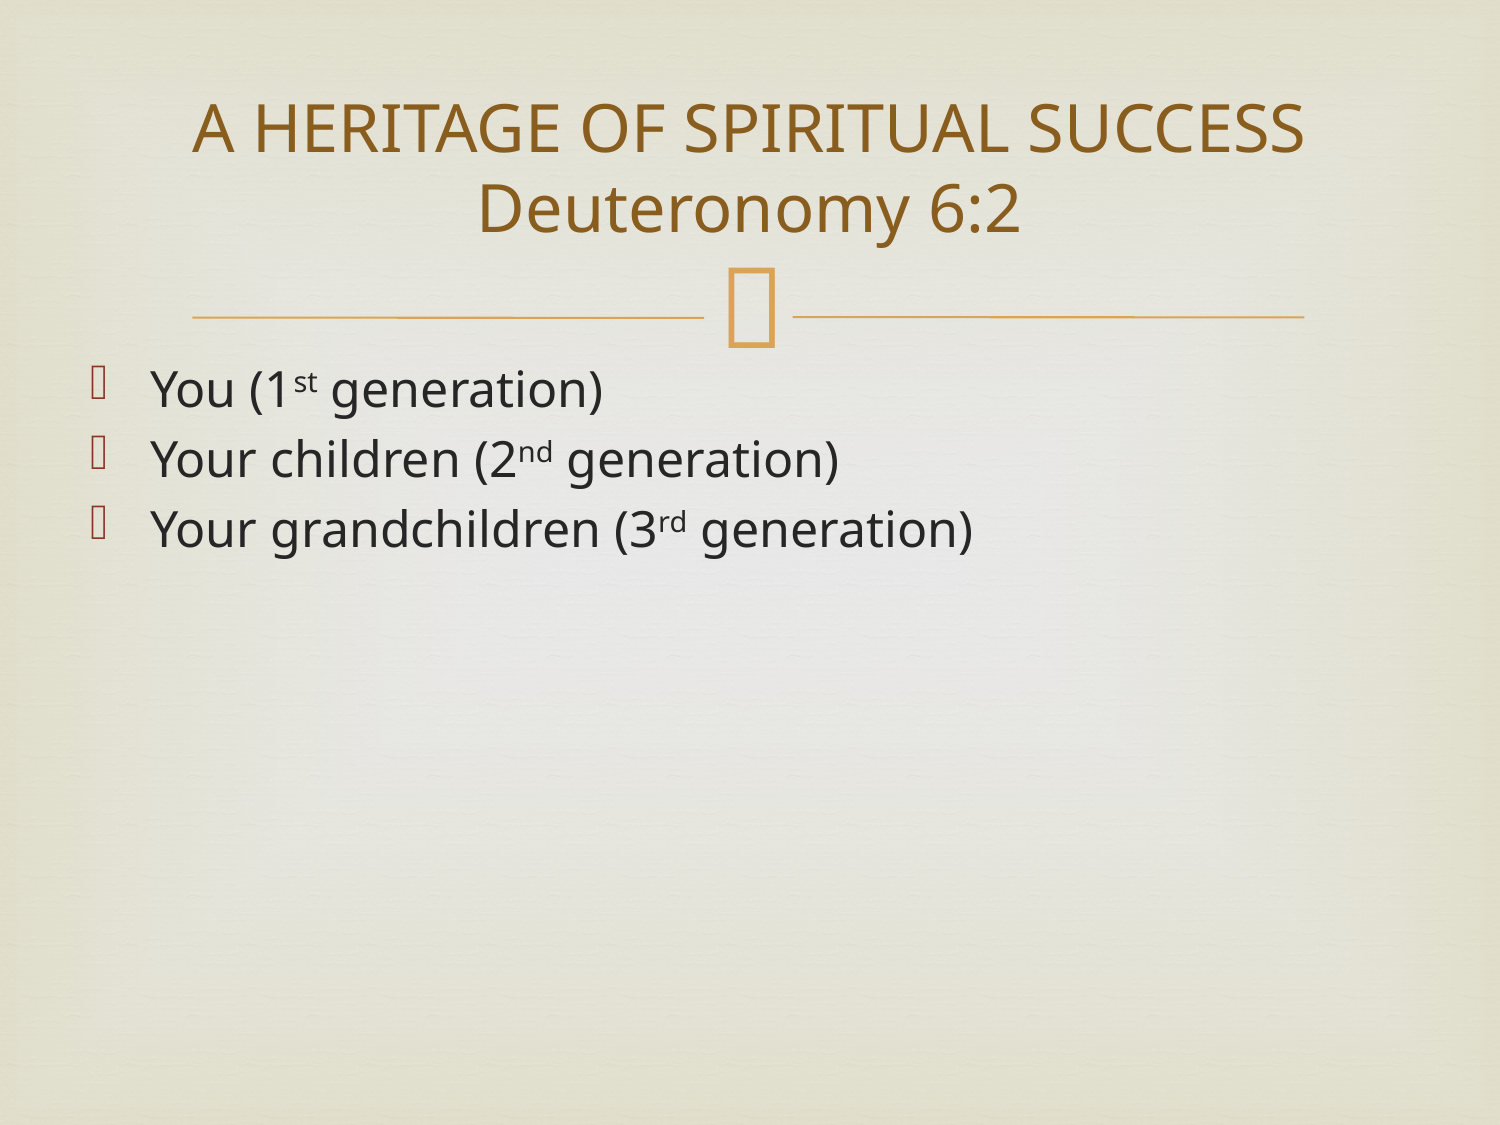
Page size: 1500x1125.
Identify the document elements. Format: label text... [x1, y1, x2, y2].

list You (1st generation) Your children (2nd generation) Your grandchildren (3rd generation) [75, 350, 1425, 1005]
title A HERITAGE OF SPIRITUAL SUCCESS Deuteronomy 6:2 [75, 45, 1425, 288]
